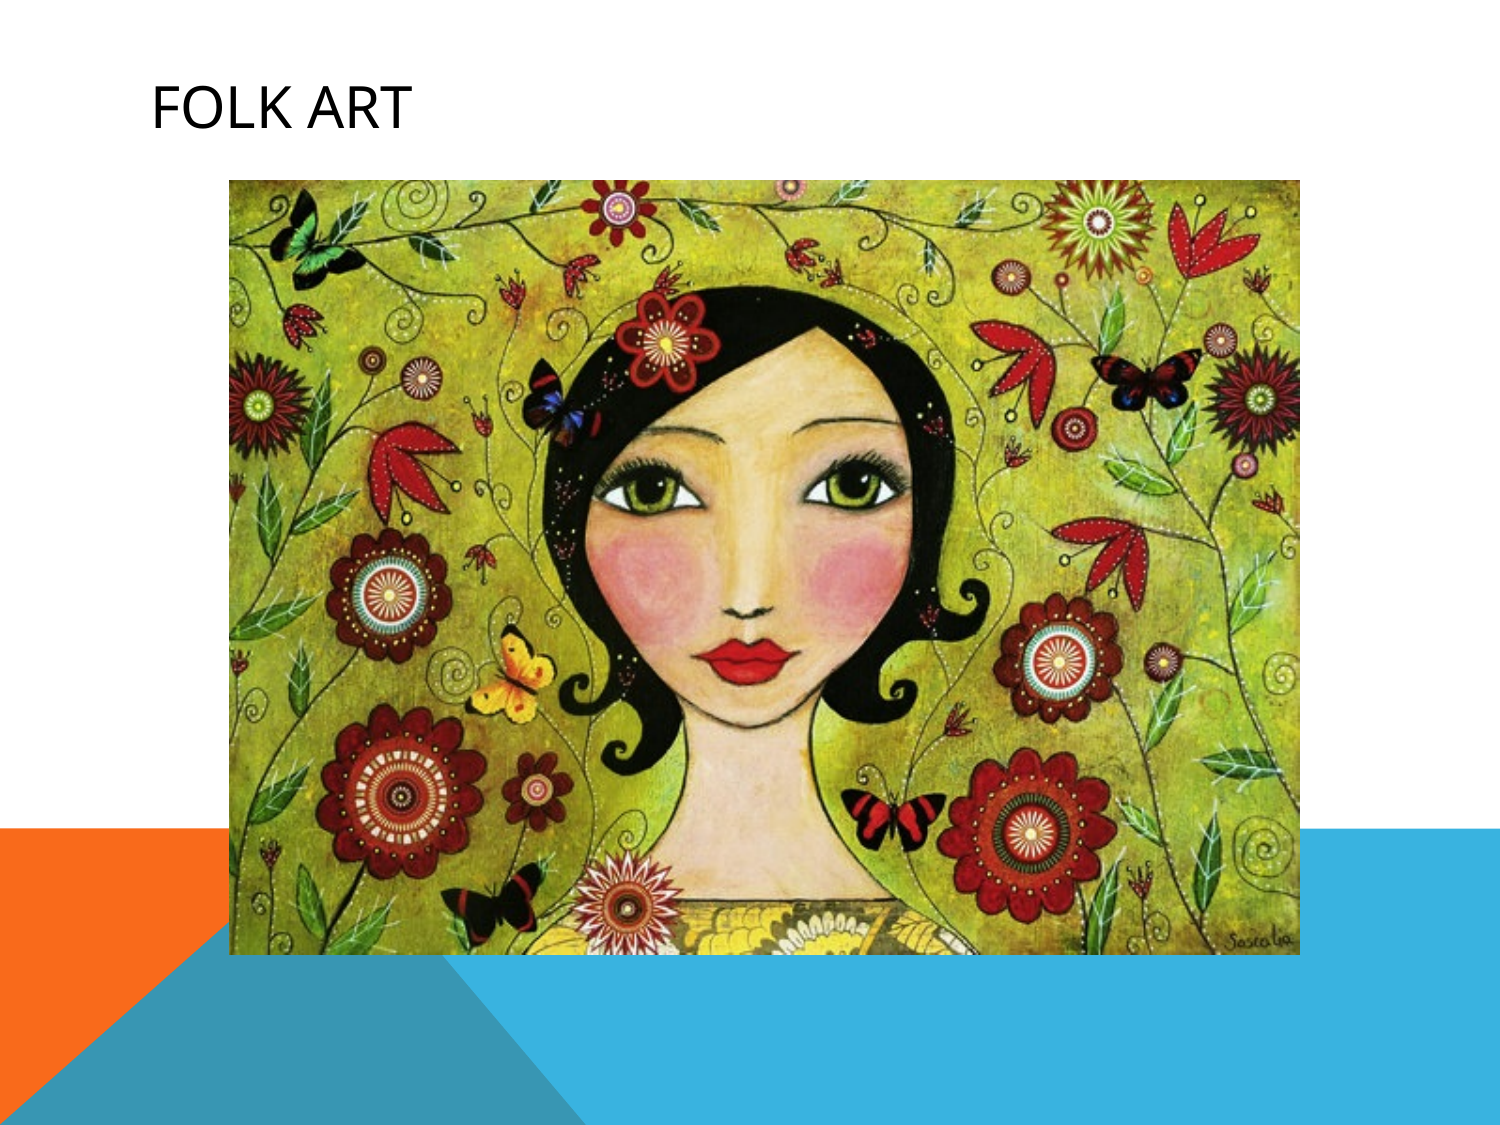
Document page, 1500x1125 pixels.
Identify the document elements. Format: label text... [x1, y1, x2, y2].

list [0, 180, 1500, 955]
title Folk Art [135, 60, 1369, 150]
